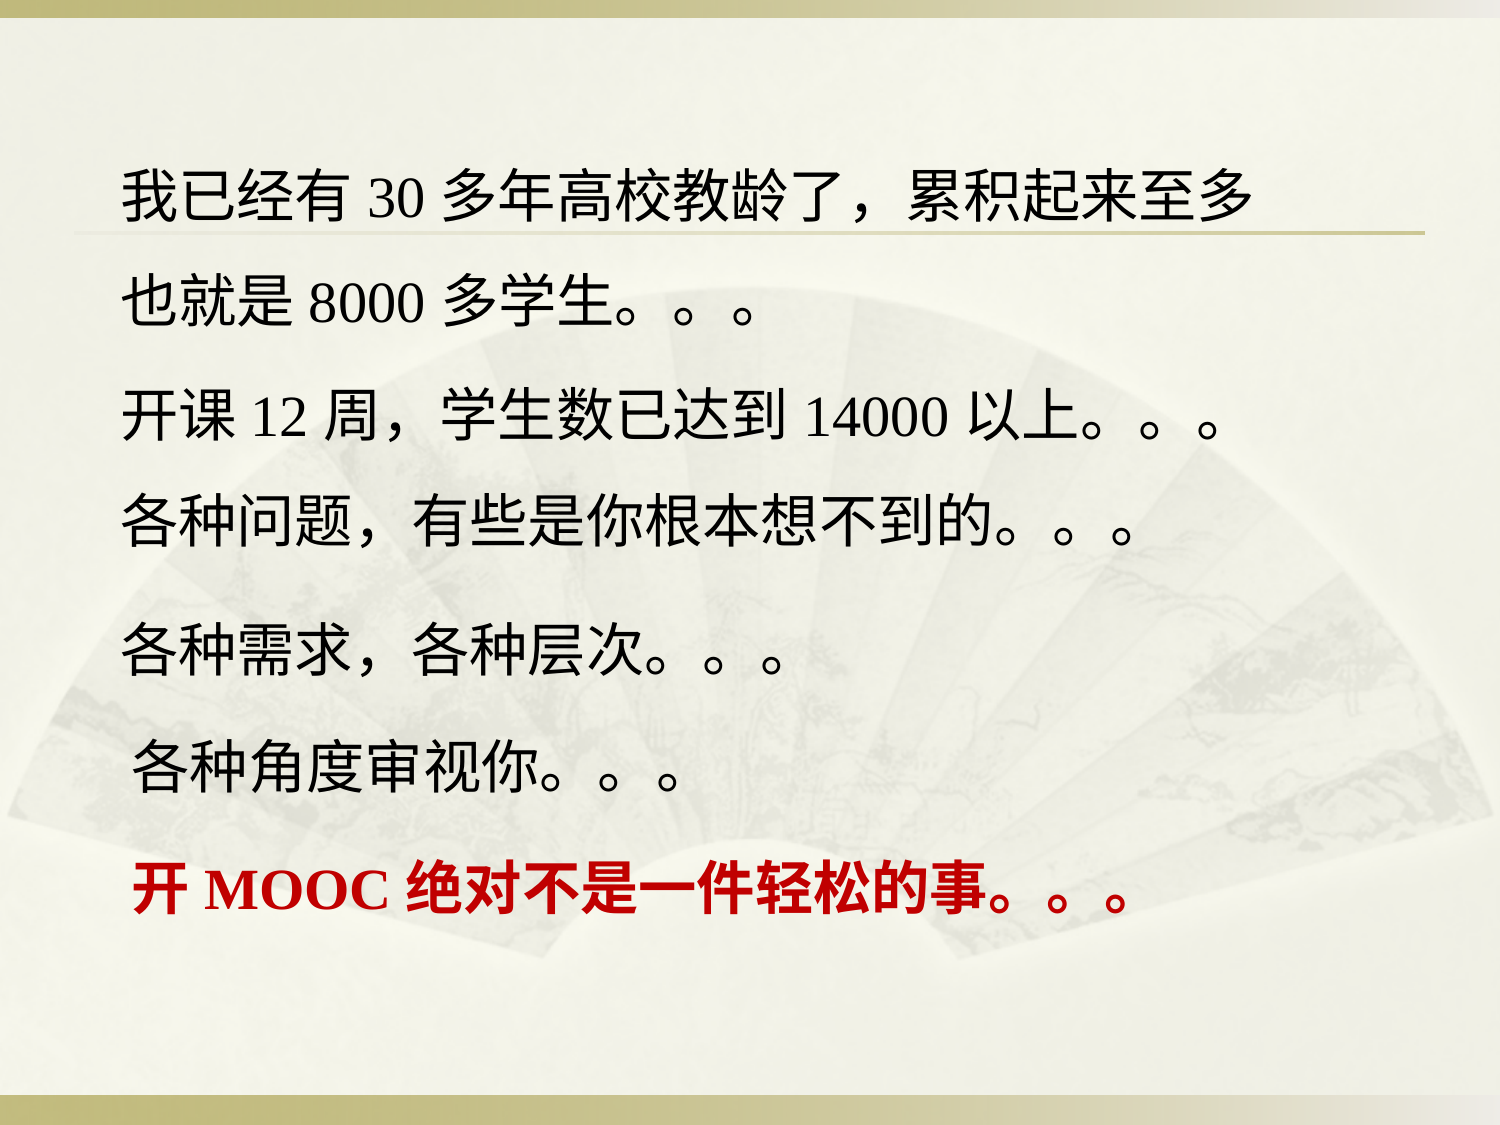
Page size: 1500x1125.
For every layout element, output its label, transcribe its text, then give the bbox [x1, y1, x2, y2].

text_box 各种问题，有些是你根本想不到的。。。 [105, 476, 1325, 562]
text_box 各种需求，各种层次。。。 [105, 605, 1325, 691]
text_box 各种角度审视你。。。 [117, 722, 1336, 808]
text_box 开MOOC绝对不是一件轻松的事。。。 [117, 843, 1336, 929]
text_box 我已经有30多年高校教龄了，累积起来至多也就是8000多学生。。。 [105, 117, 1325, 335]
text_box 开课12周，学生数已达到14000以上。。。 [105, 335, 1325, 455]
